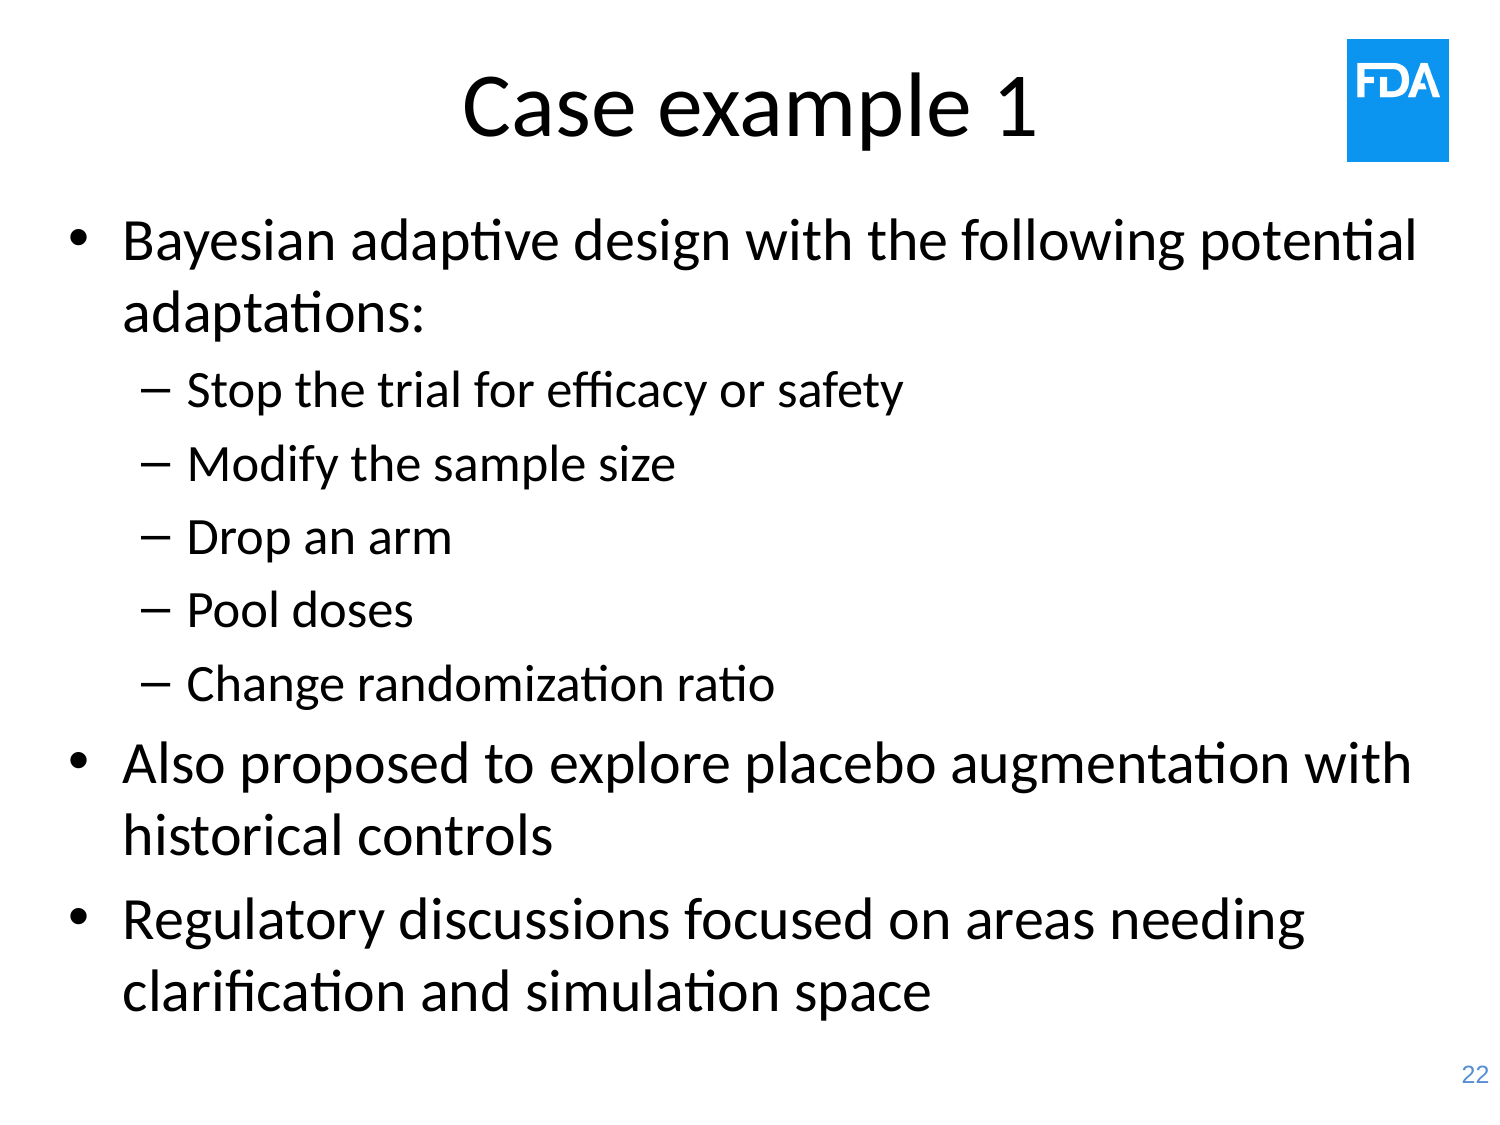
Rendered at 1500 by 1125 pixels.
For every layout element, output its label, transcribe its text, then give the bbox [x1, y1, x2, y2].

list Bayesian adaptive design with the following potential adaptations: Stop the trial for efficacy or safety Modify the sample size Drop an arm Pool doses Change randomization ratio Also proposed to explore placebo augmentation with historical controls Regulatory discussions focused on areas needing clarification and simulation space [53, 193, 1449, 1033]
title Case example 1 [53, 23, 1449, 176]
